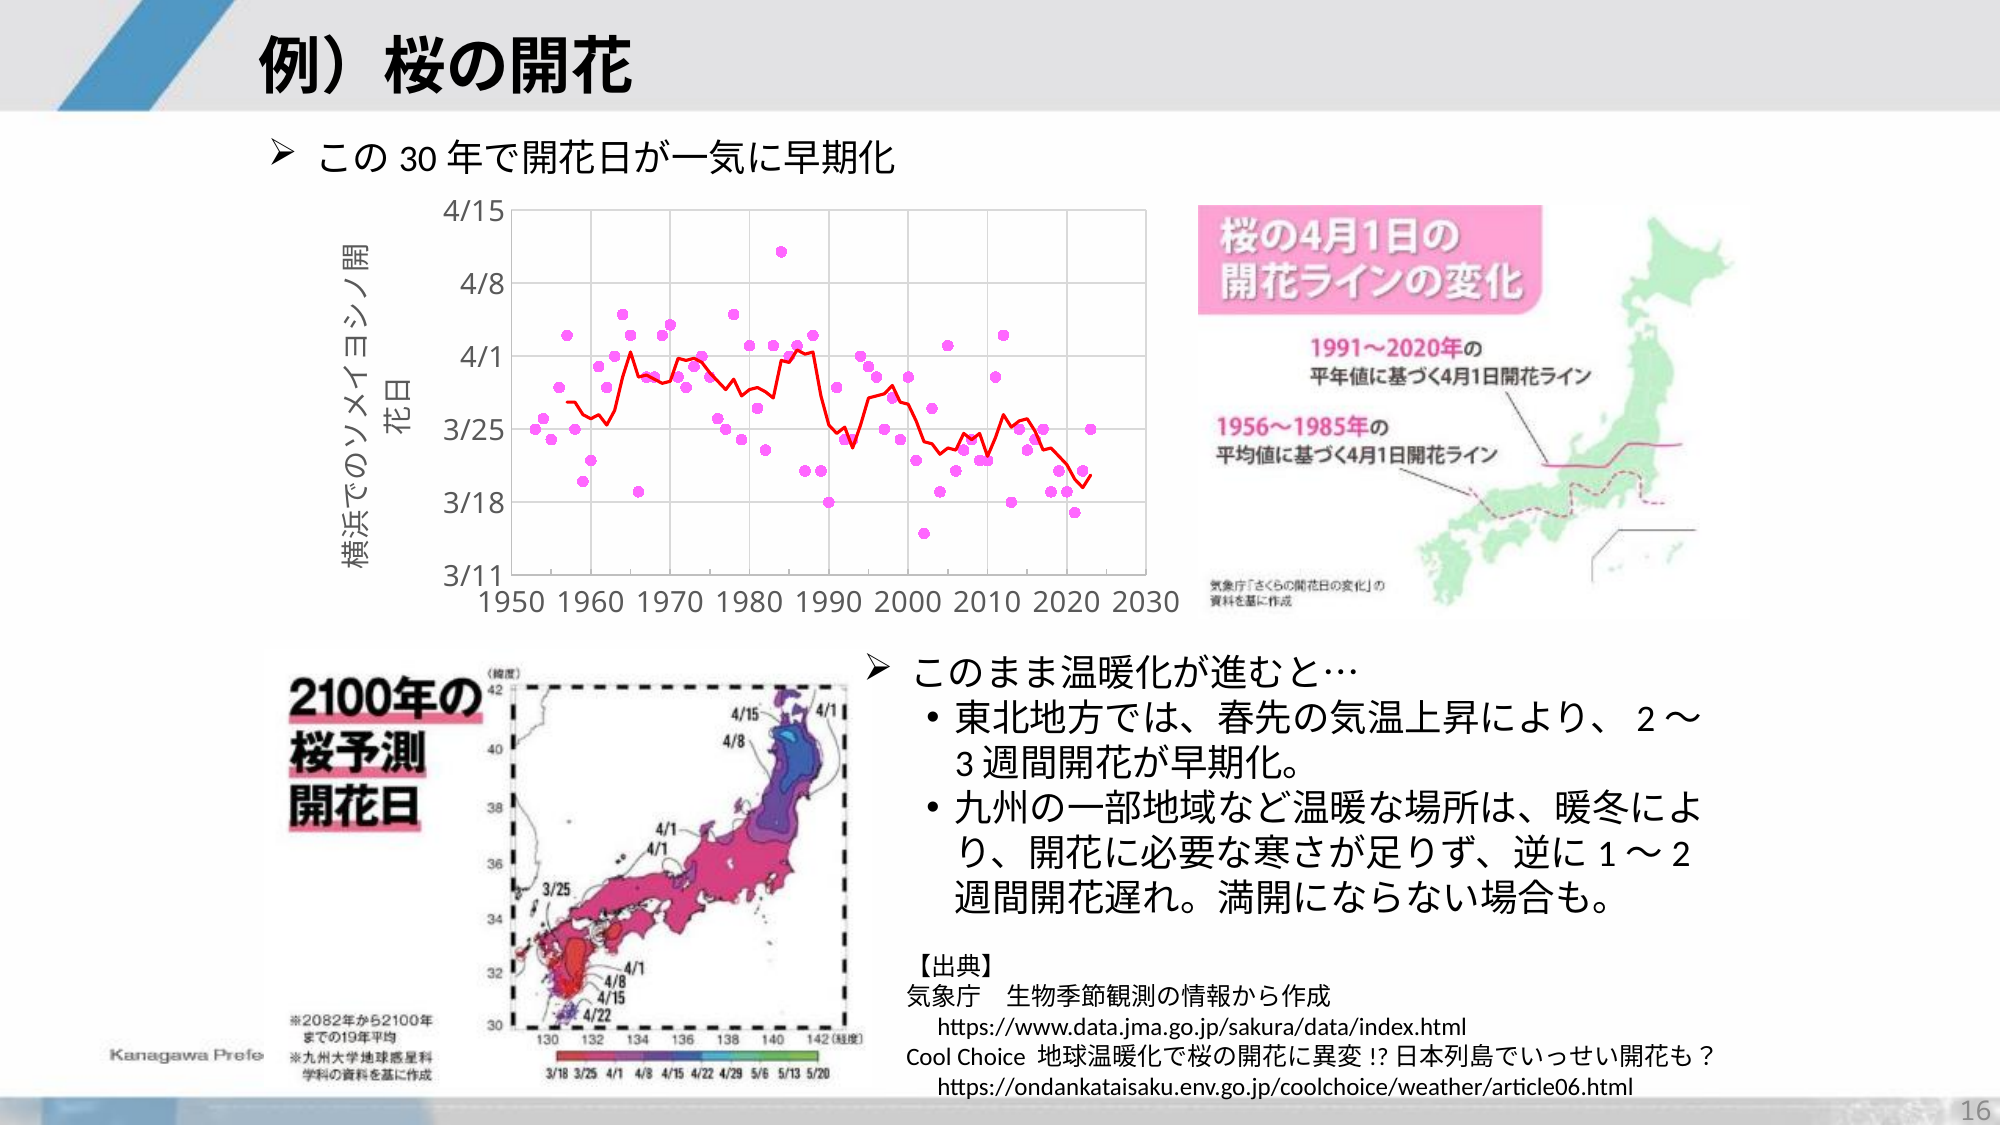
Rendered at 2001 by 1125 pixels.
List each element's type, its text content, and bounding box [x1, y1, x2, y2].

text_box 【出典】 気象庁 生物季節観測の情報から作成 https://www.data.jma.go.jp/sakura/data/index.html Cool Choice 地球温暖化で桜の開花に異変!?日本列島でいっせい開花も？ https://ondankataisaku.env.go.jp/coolchoice/weather/article06.html [891, 943, 1750, 1108]
text_box この30年で開花日が一気に早期化 [253, 126, 1000, 187]
title 例）桜の開花 [244, 0, 1678, 110]
text_box このまま温暖化が進むと… [848, 641, 1613, 702]
slide_number 15 [1872, 1086, 2000, 1125]
picture [0, 0, 2000, 1125]
text_box 東北地方では、春先の気温上昇により、2〜3週間開花が早期化。 九州の一部地域など温暖な場所は、暖冬により、開花に必要な寒さが足りず、逆に1〜2週間開花遅れ。満開にならない場合も。 [911, 686, 1726, 927]
chart [296, 180, 1199, 631]
